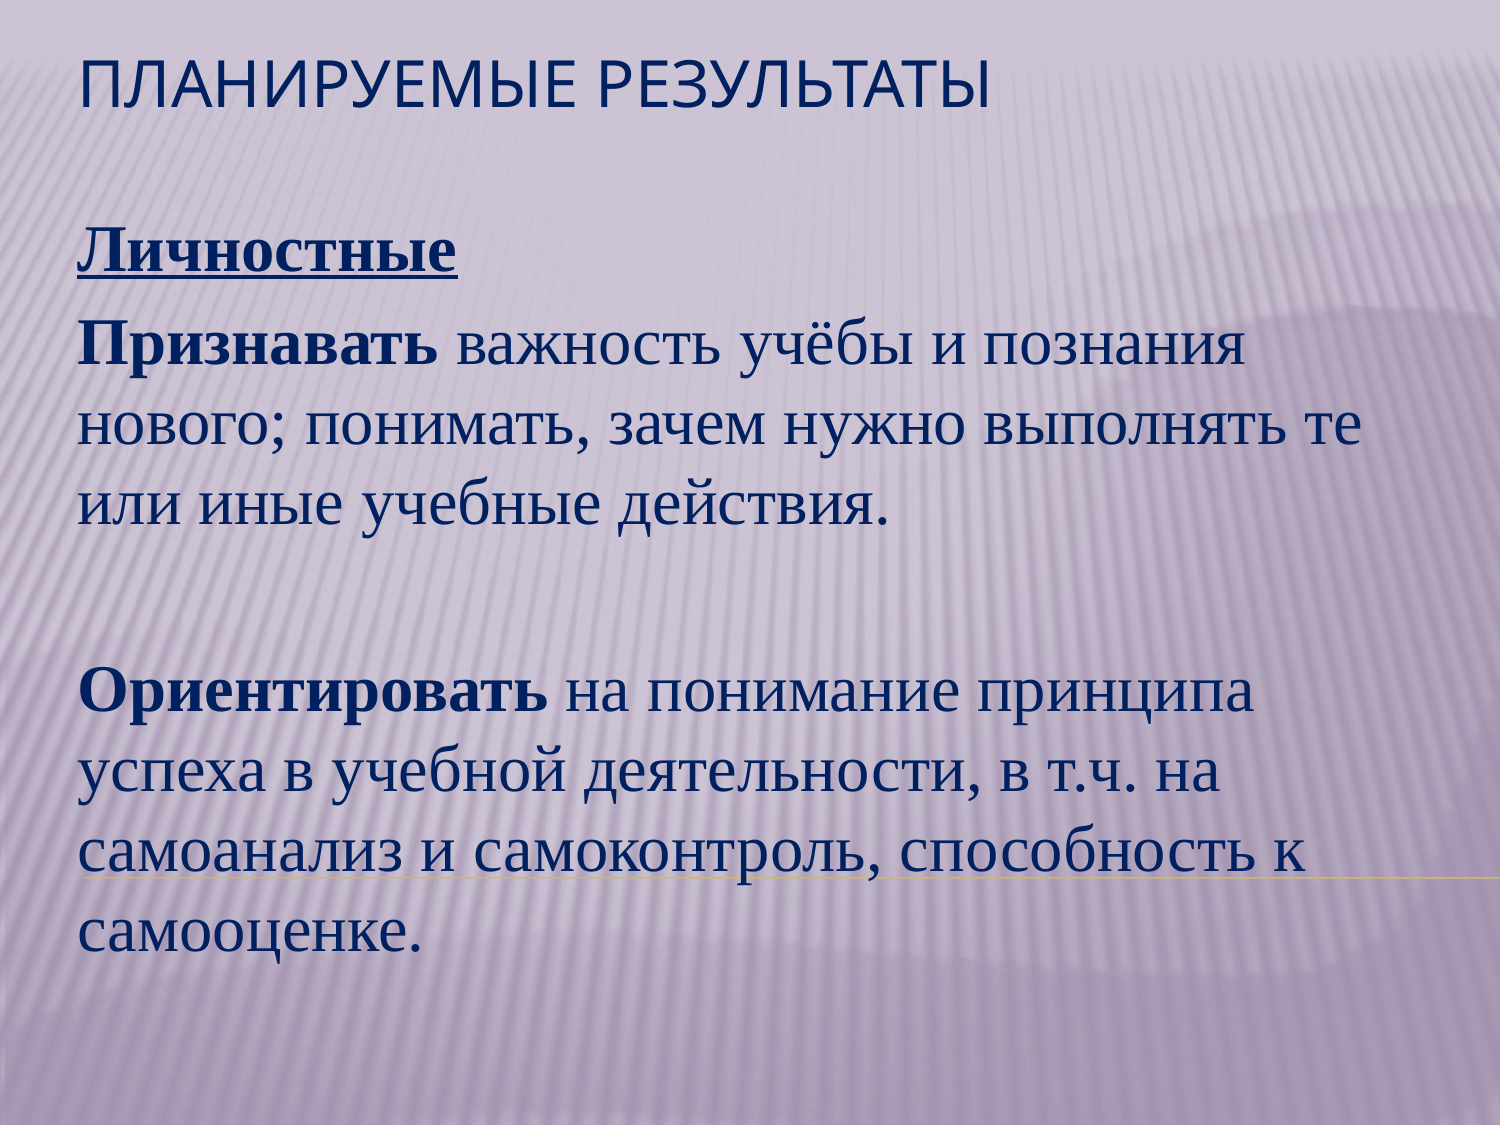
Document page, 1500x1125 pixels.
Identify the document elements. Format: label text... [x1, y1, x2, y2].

title Планируемые результаты [62, 35, 1450, 129]
subtitle Личностные Признавать важность учёбы и познания нового; понимать, зачем нужно выполнять те или иные учебные действия. Ориентировать на понимание принципа успеха в учебной деятельности, в т.ч. на самоанализ и самоконтроль, способность к самооценке. [62, 140, 1450, 973]
